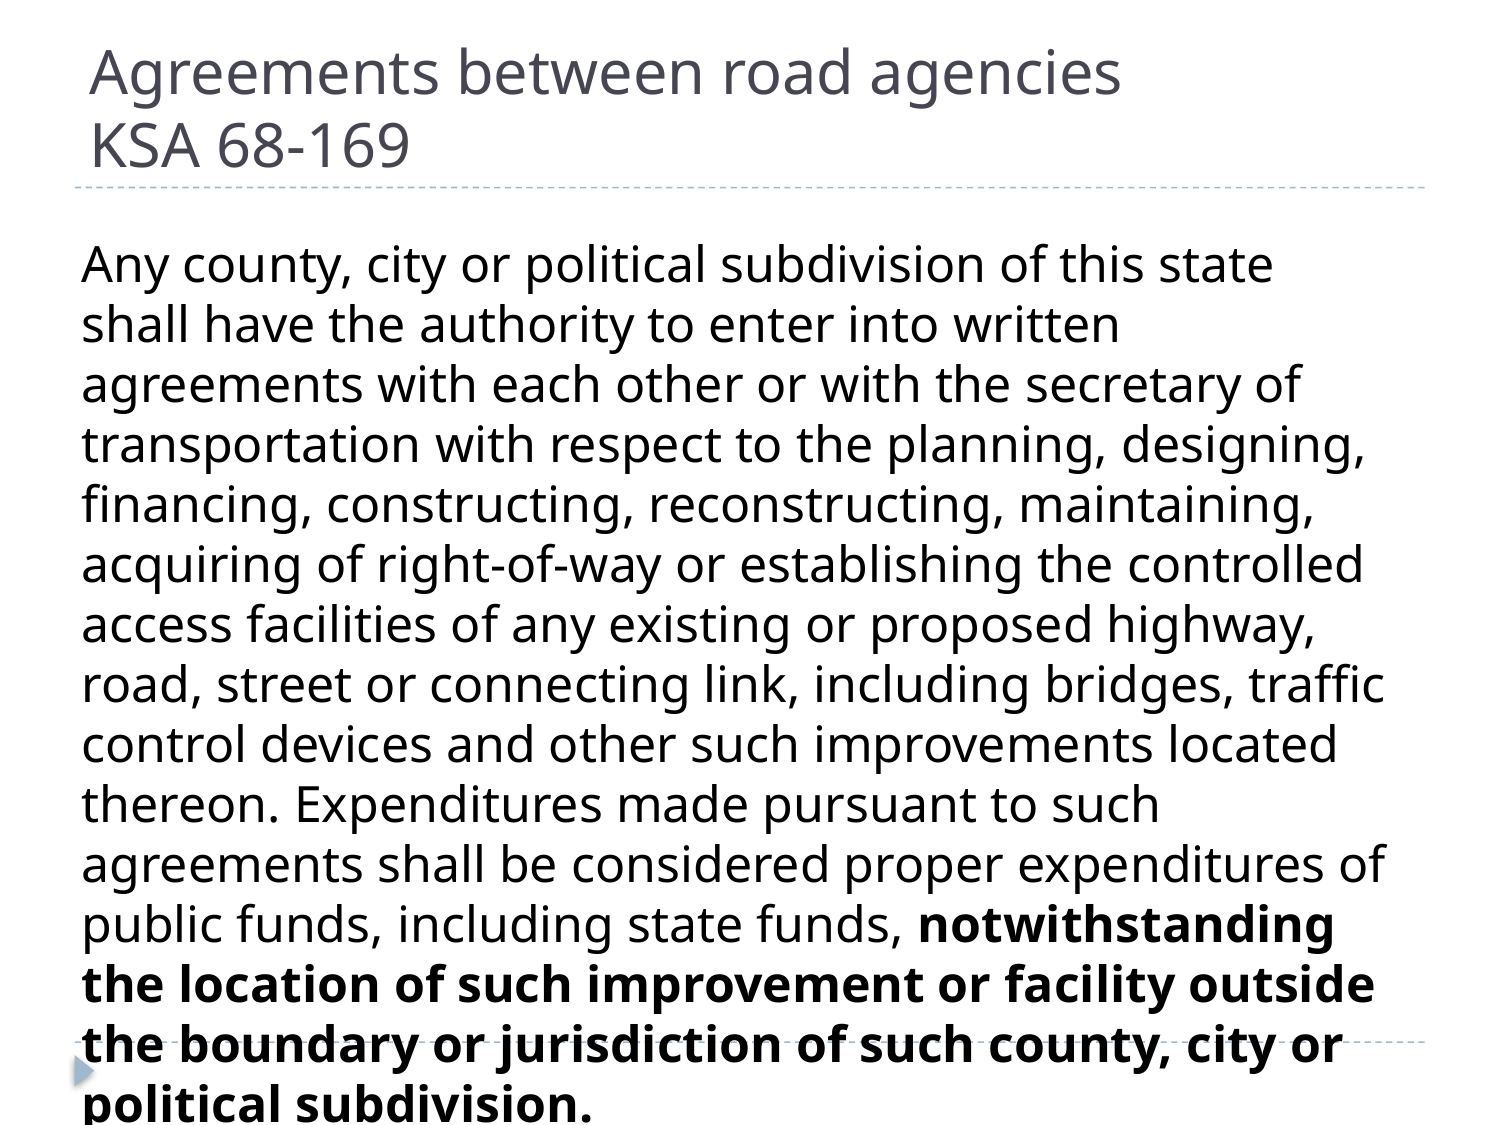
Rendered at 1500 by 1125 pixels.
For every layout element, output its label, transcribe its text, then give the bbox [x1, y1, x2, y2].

title Agreements between road agencies KSA 68-169 [75, 24, 1425, 188]
list Any county, city or political subdivision of this state shall have the authority to enter into written agreements with each other or with the secretary of transportation with respect to the planning, designing, financing, constructing, reconstructing, maintaining, acquiring of right-of-way or establishing the controlled access facilities of any existing or proposed highway, road, street or connecting link, including bridges, traffic control devices and other such improvements located thereon. Expenditures made pursuant to such agreements shall be considered proper expenditures of public funds, including state funds, notwithstanding the location of such improvement or facility outside the boundary or jurisdiction of such county, city or political subdivision. [66, 224, 1409, 1125]
